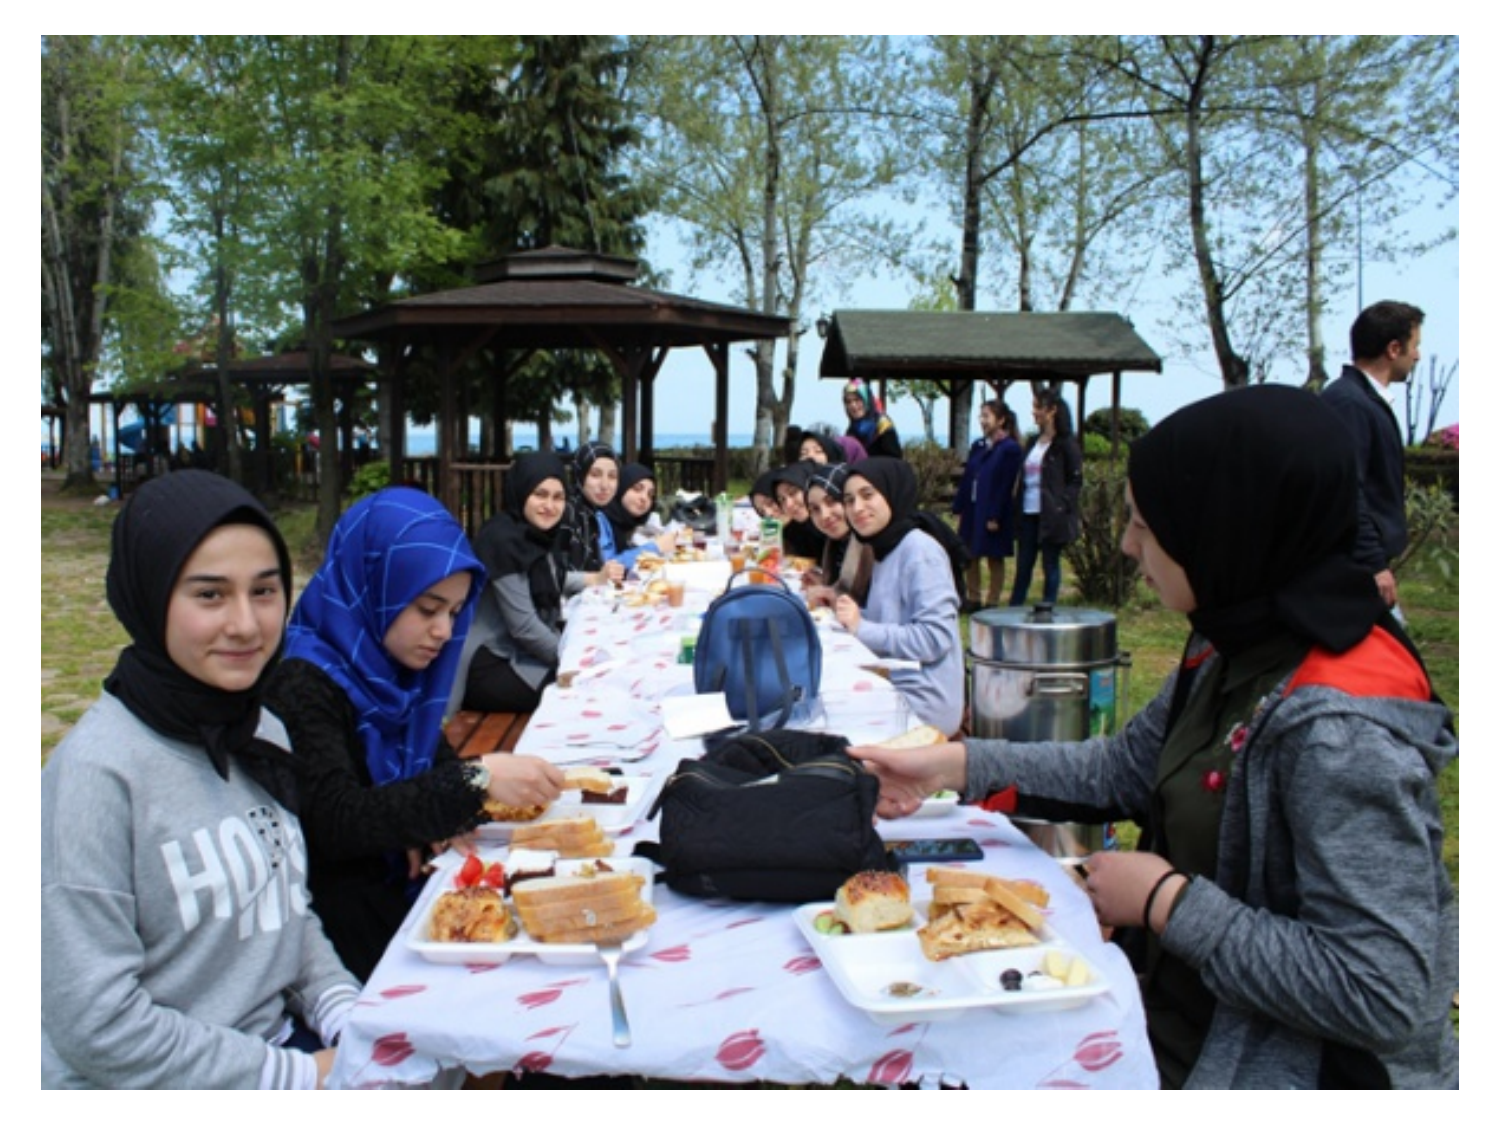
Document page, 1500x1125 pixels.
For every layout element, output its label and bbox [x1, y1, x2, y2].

picture [41, 35, 1459, 1090]
